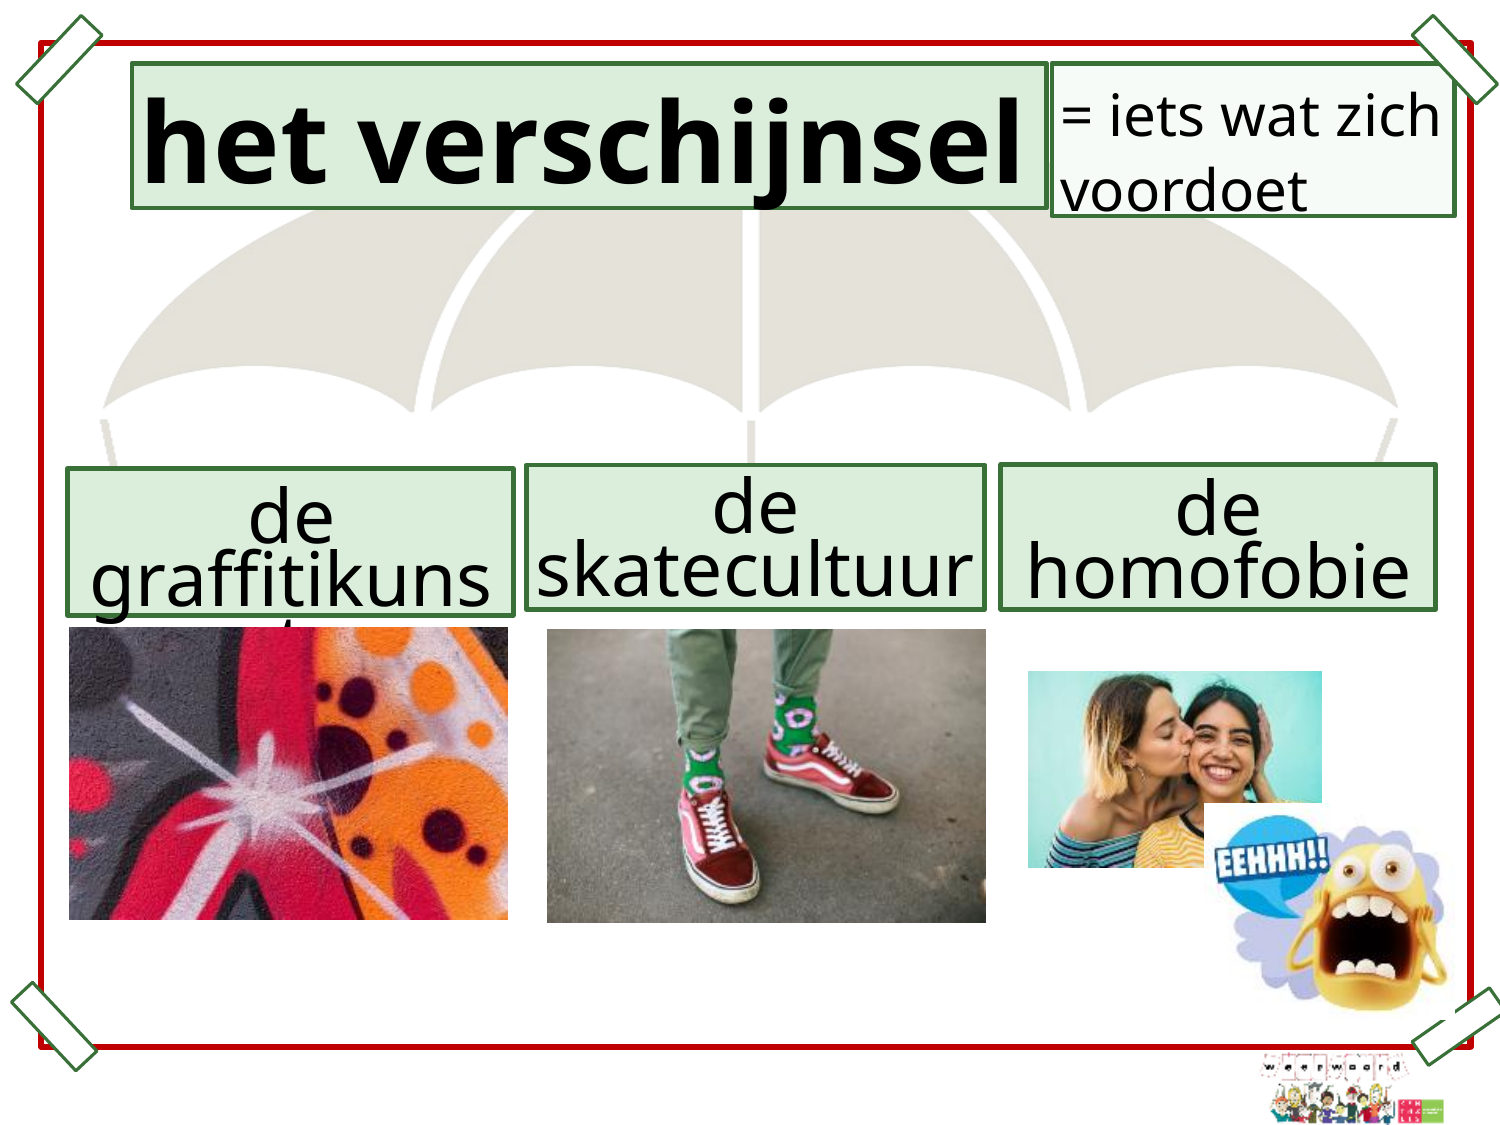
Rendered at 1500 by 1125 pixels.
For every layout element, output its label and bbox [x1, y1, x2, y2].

picture [1257, 1074, 1448, 1125]
picture [547, 629, 987, 923]
picture [1028, 671, 1455, 1020]
picture [68, 626, 508, 921]
text_box [39, 12, 1500, 1074]
